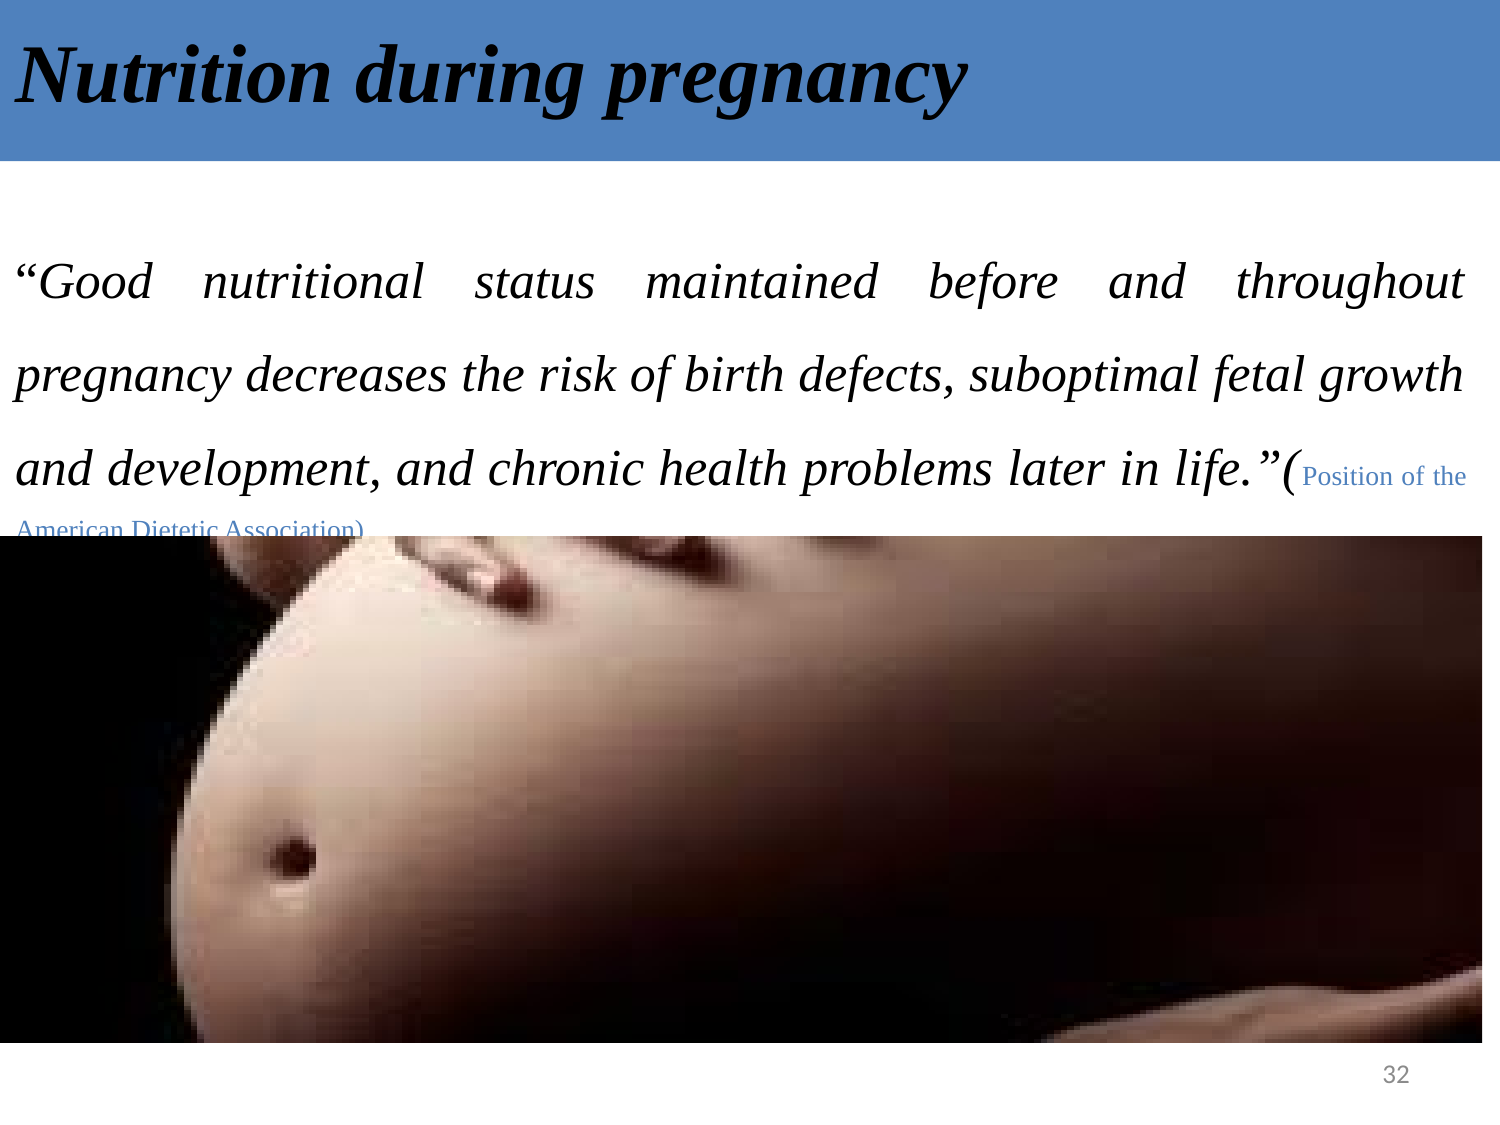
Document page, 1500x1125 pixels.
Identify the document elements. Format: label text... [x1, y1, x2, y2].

title Nutrition during pregnancy [0, 0, 1500, 162]
slide_number 32 [1074, 1052, 1425, 1103]
picture [0, 536, 1483, 1043]
list “Good nutritional status maintained before and throughout pregnancy decreases the risk of birth defects, suboptimal fetal growth and development, and chronic health problems later in life.”(Position of the American Dietetic Association) [0, 208, 1483, 535]
